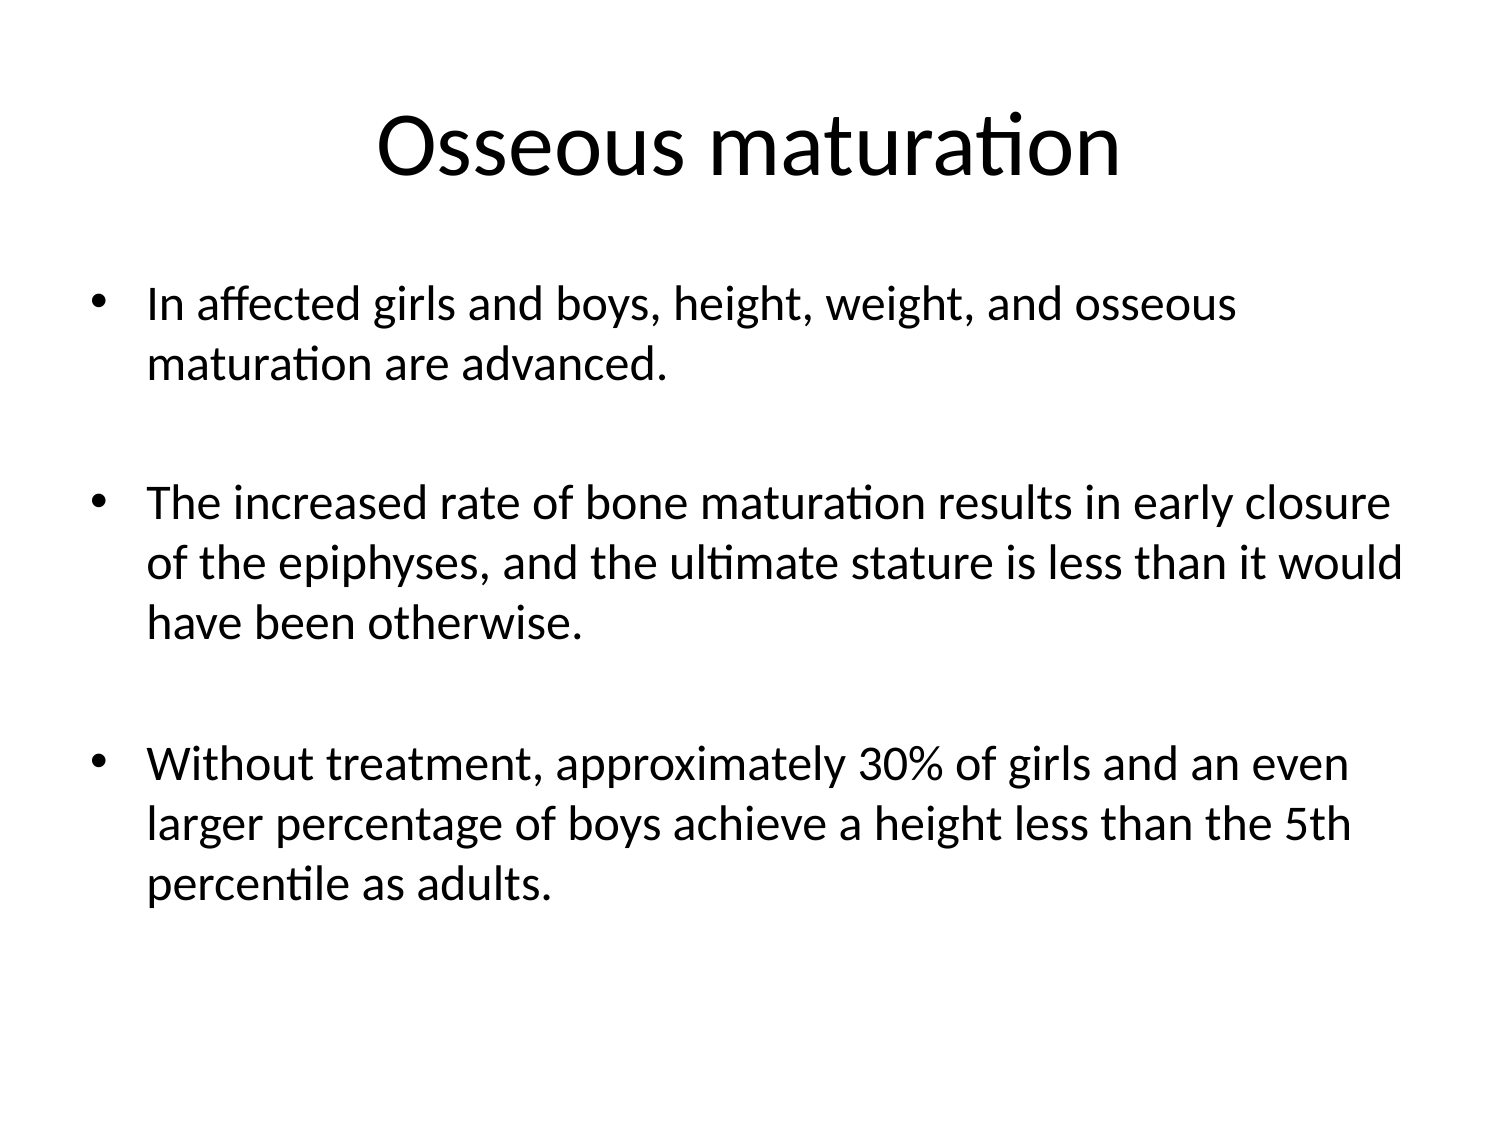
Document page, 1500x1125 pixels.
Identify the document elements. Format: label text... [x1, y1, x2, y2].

title Osseous maturation [75, 45, 1425, 233]
list In affected girls and boys, height, weight, and osseous maturation are advanced. The increased rate of bone maturation results in early closure of the epiphyses, and the ultimate stature is less than it would have been otherwise. Without treatment, approximately 30% of girls and an even larger percentage of boys achieve a height less than the 5th percentile as adults. [75, 262, 1425, 1005]
